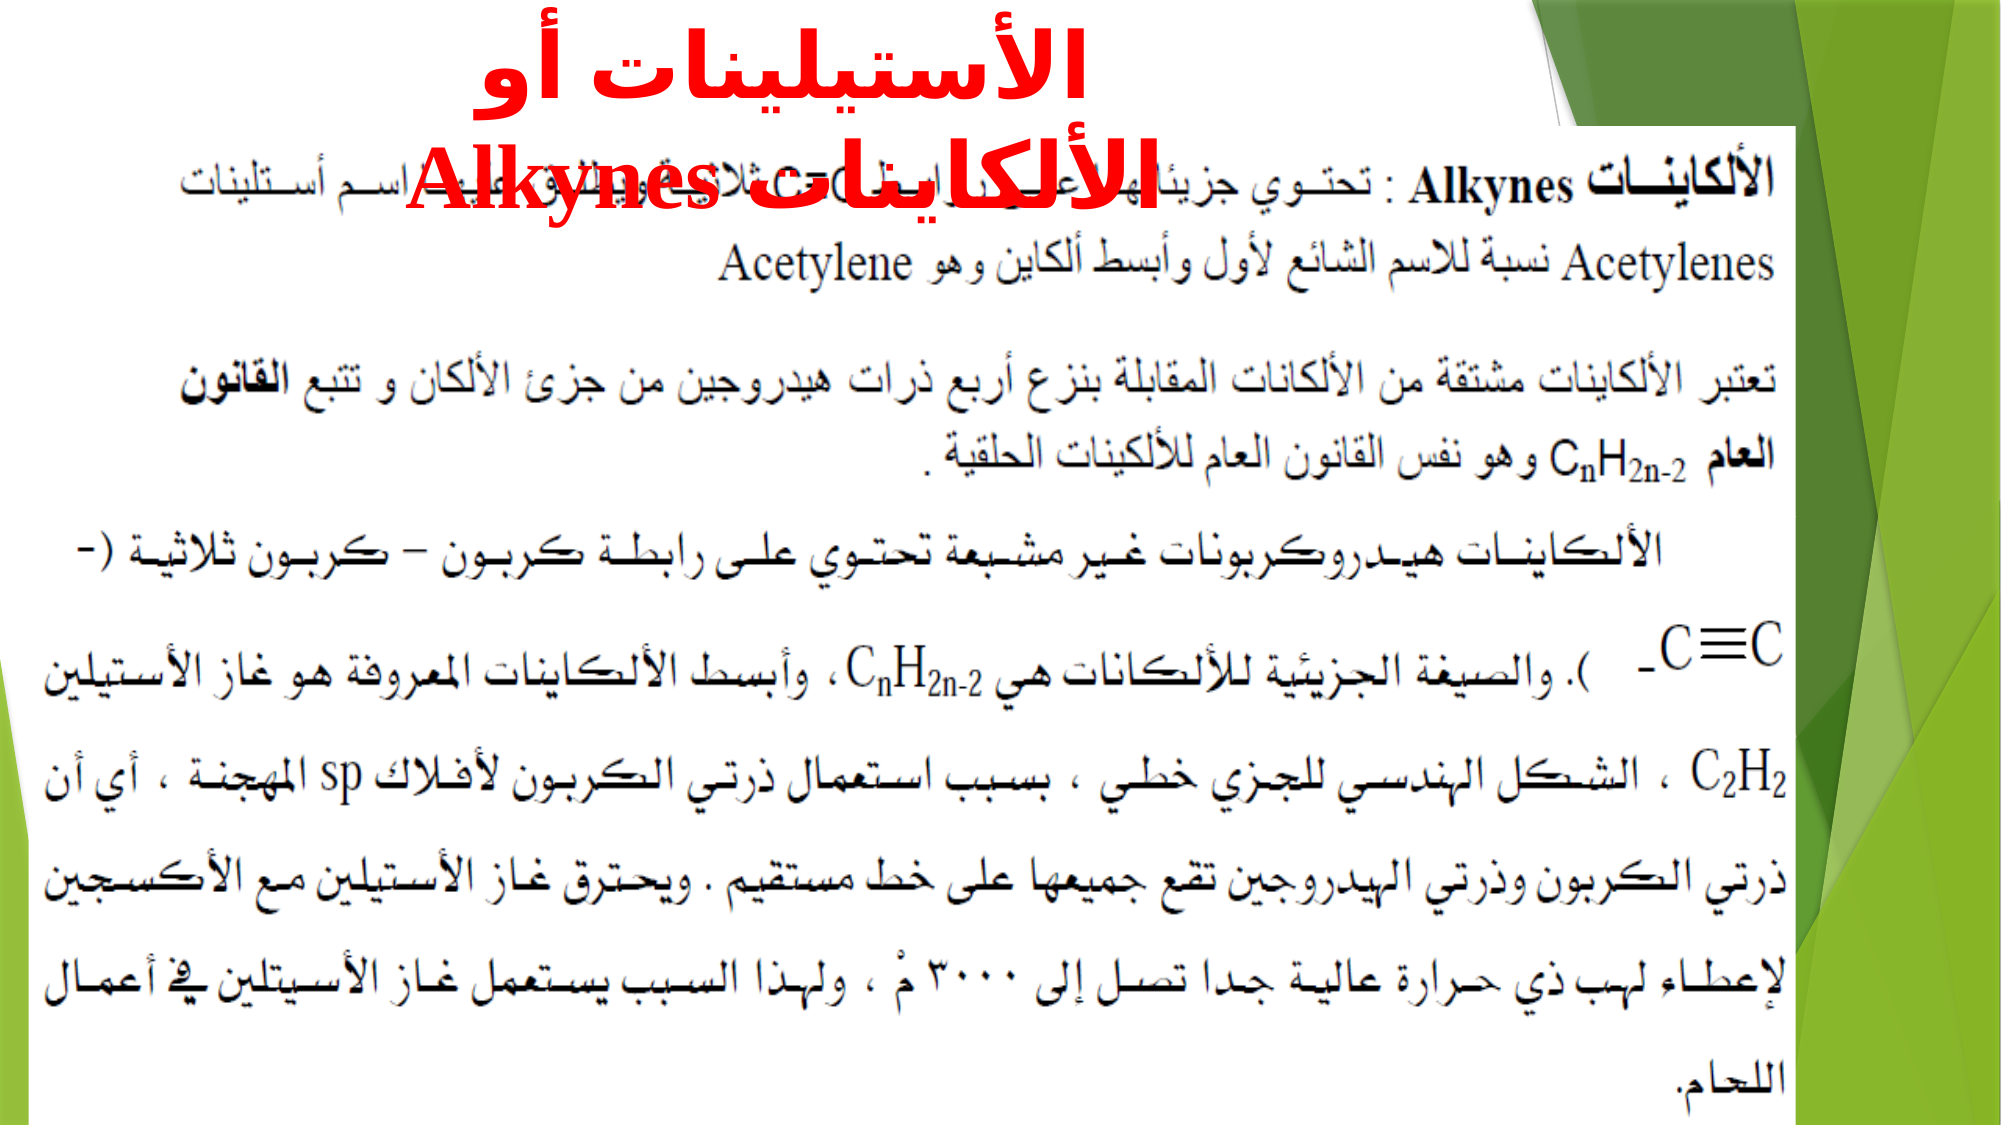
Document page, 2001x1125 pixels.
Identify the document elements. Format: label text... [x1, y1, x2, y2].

picture [28, 125, 1797, 1125]
text_box الأستيلينات أو الألكاينات Alkynes [244, 0, 1326, 124]
